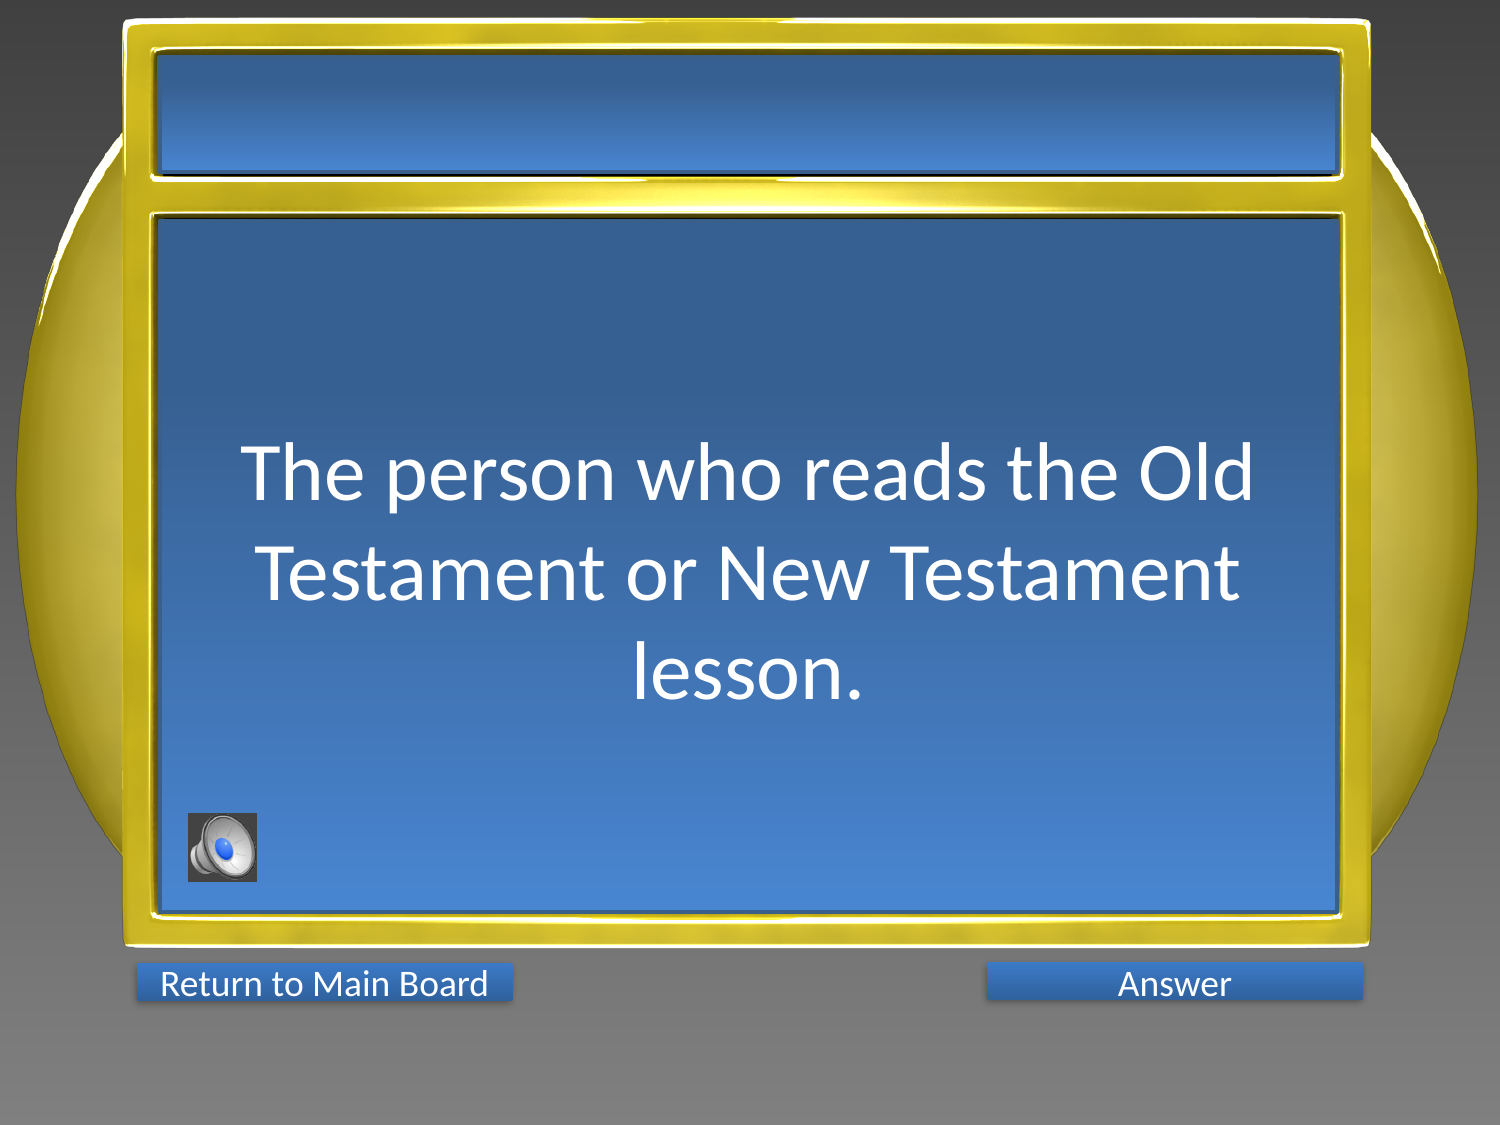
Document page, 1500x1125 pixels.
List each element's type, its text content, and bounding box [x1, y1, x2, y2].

text_box [157, 55, 1339, 174]
text_box Return to Main Board [137, 963, 513, 1001]
text_box The person who reads the Old Testament or New Testament lesson. [158, 219, 1339, 914]
text_box Answer [987, 962, 1363, 1000]
picture [0, 0, 1499, 1050]
